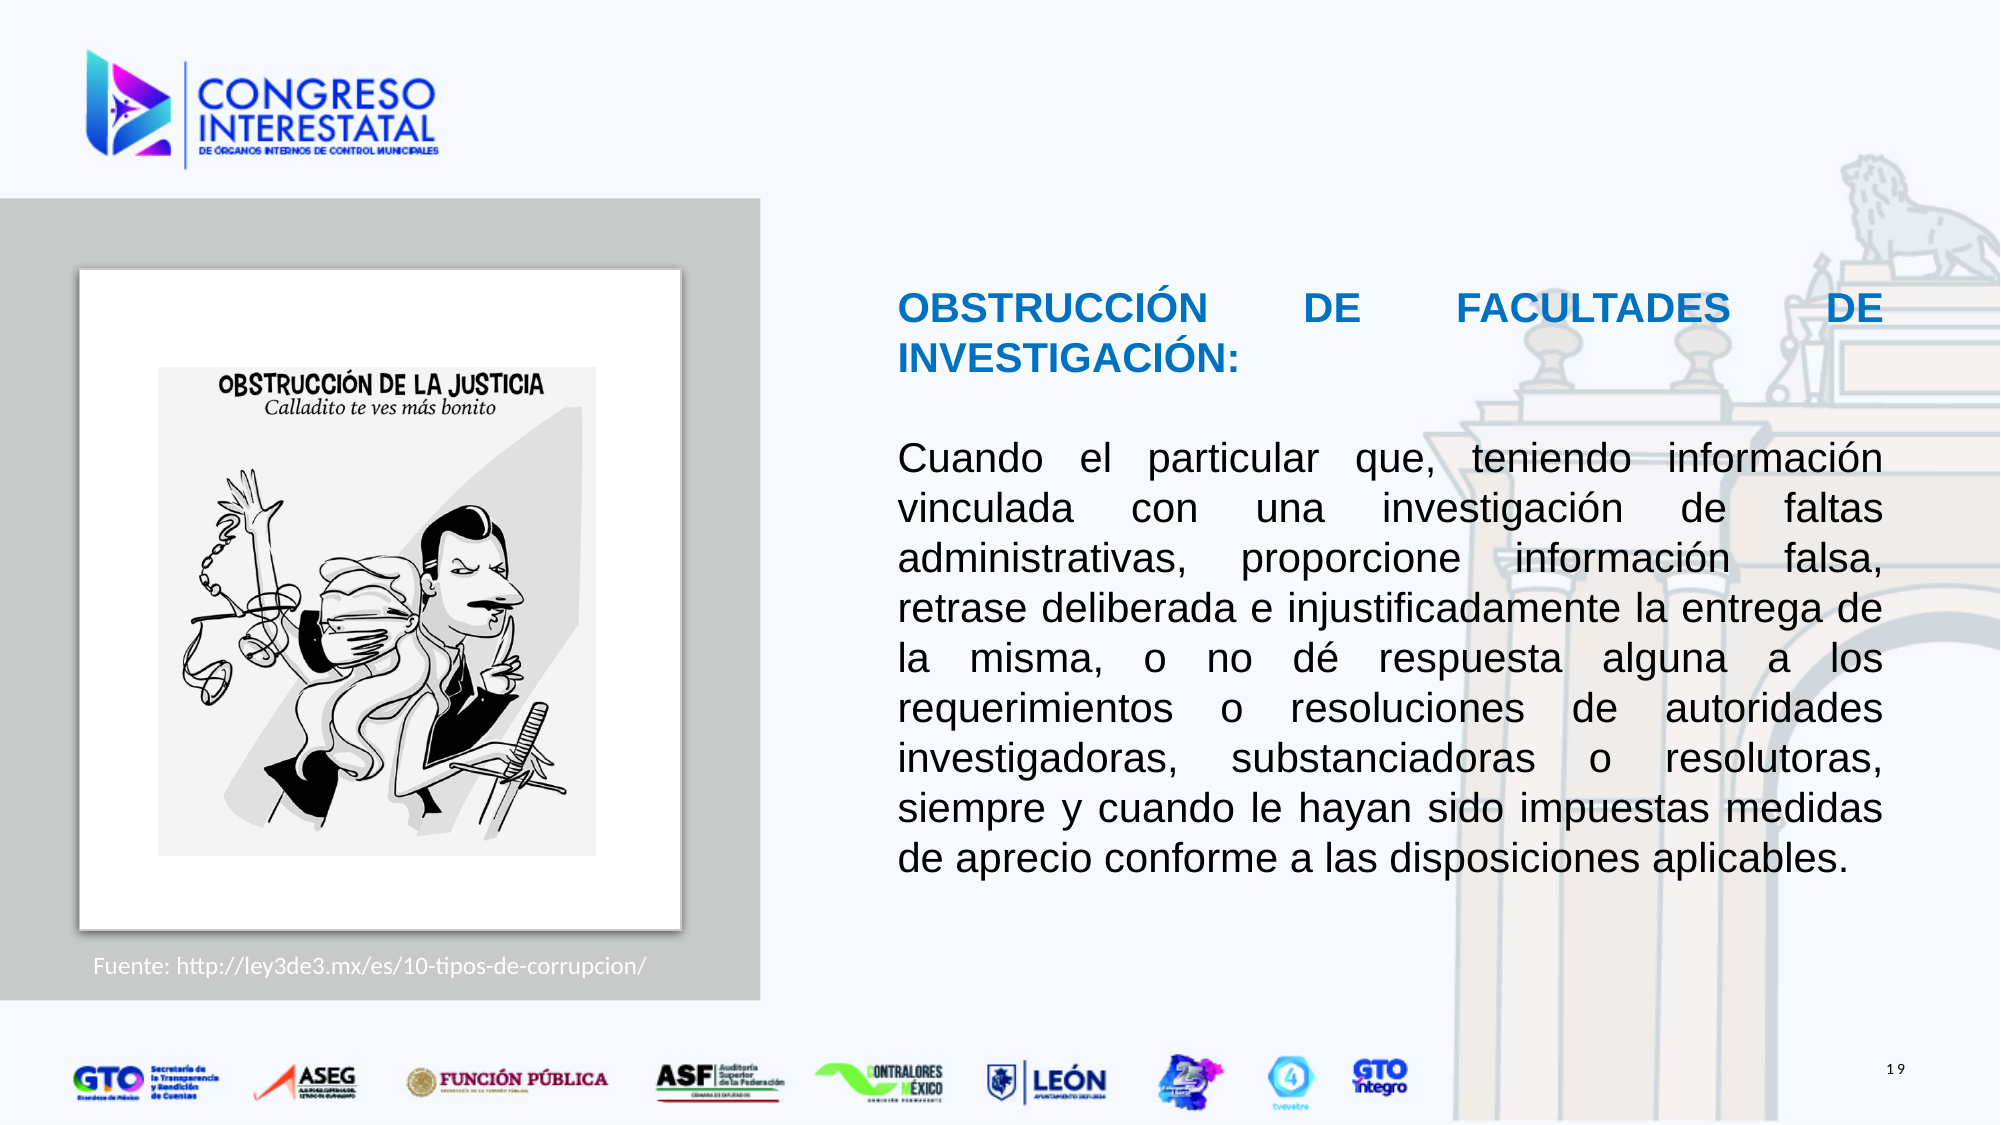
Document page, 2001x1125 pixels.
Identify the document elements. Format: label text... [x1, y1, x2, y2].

text_box [0, 197, 761, 1001]
text_box [78, 268, 682, 931]
text_box Fuente: http://ley3de3.mx/es/10-tipos-de-corrupcion/ [78, 942, 676, 988]
text_box 19 [1141, 1051, 1917, 1086]
text_box OBSTRUCCIÓN DE FACULTADES DE INVESTIGACIÓN: Cuando el particular que, teniendo información vinculada con una investigación de faltas administrativas, proporcione información falsa, retrase deliberada e injustificadamente la entrega de la misma, o no dé respuesta alguna a los requerimientos o resoluciones de autoridades investigadoras, substanciadoras o resolutoras, siempre y cuando le hayan sido impuestas medidas de aprecio conforme a las disposiciones aplicables. [886, 275, 1896, 941]
picture [0, 0, 2001, 1125]
picture [158, 367, 596, 856]
